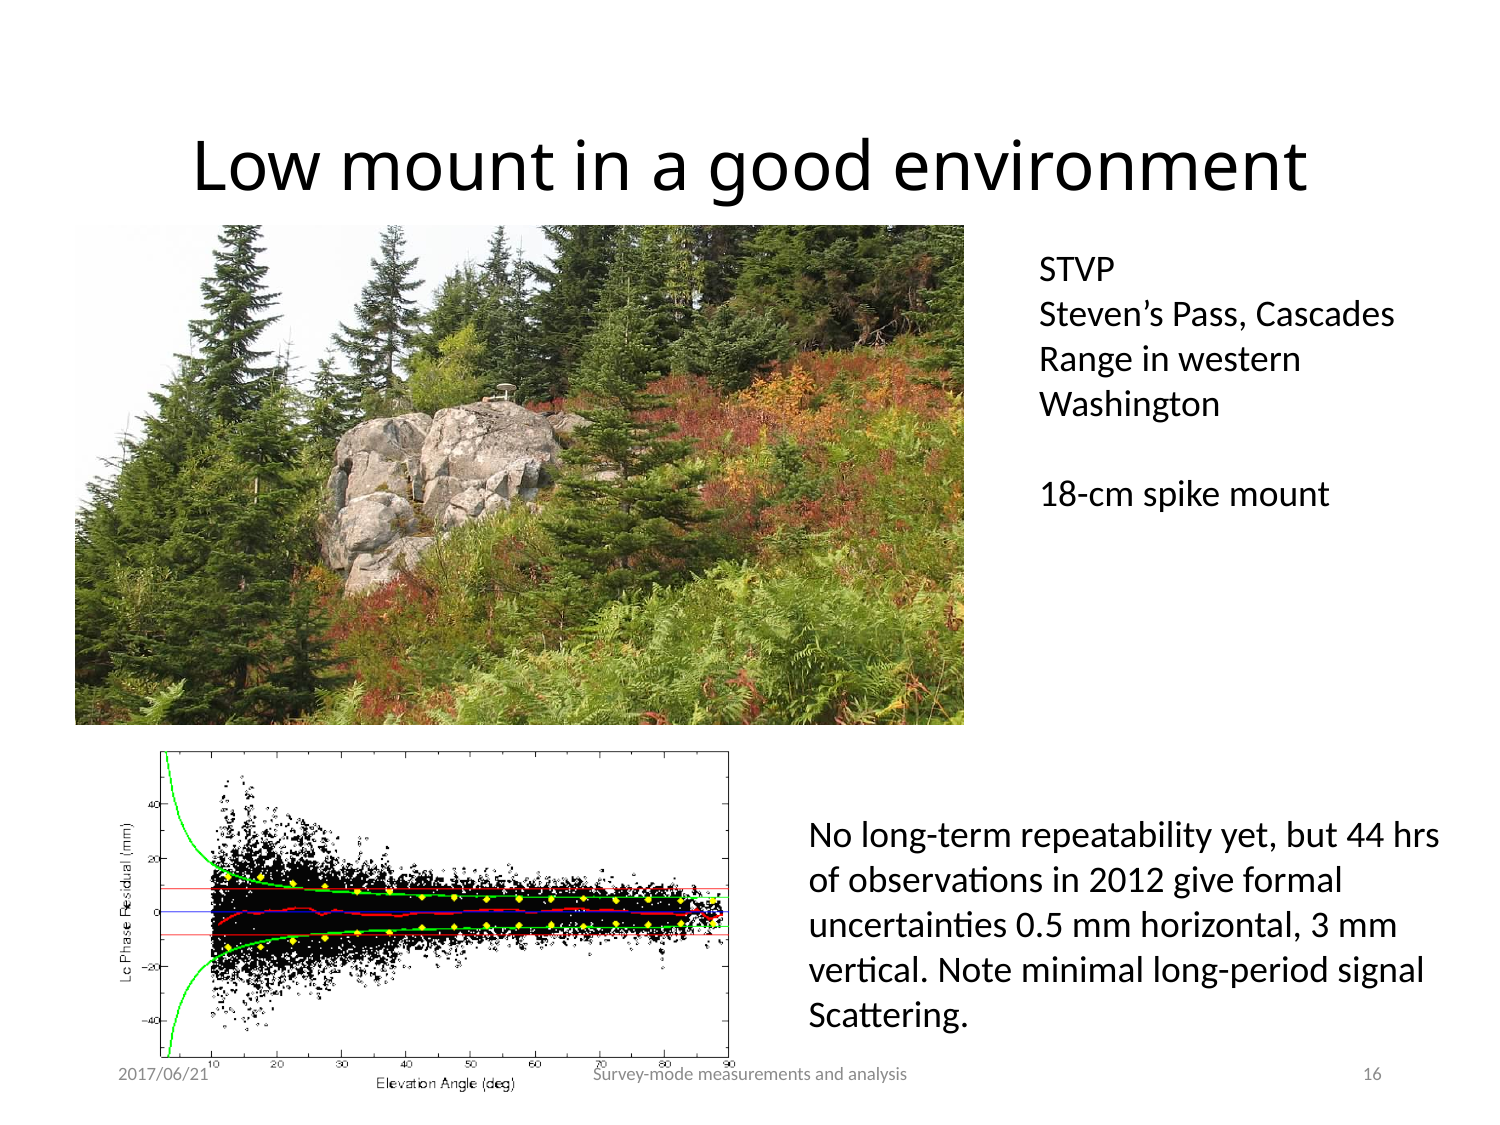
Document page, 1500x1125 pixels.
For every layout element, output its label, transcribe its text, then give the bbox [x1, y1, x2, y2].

title Low mount in a good environment [103, 59, 1397, 278]
text_box STVP Steven’s Pass, Cascades Range in western Washington 18-cm spike mount [1024, 236, 1425, 522]
slide_number 15 [1059, 1042, 1397, 1103]
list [74, 224, 964, 725]
text_box No long-term repeatability yet, but 44 hrs of observations in 2012 give formal uncertainties 0.5 mm horizontal, 3 mm vertical. Note minimal long-period signal Scattering. [793, 802, 1456, 1043]
footer Survey-mode measurements and analysis [773, 1042, 1004, 1103]
picture [74, 733, 773, 1103]
